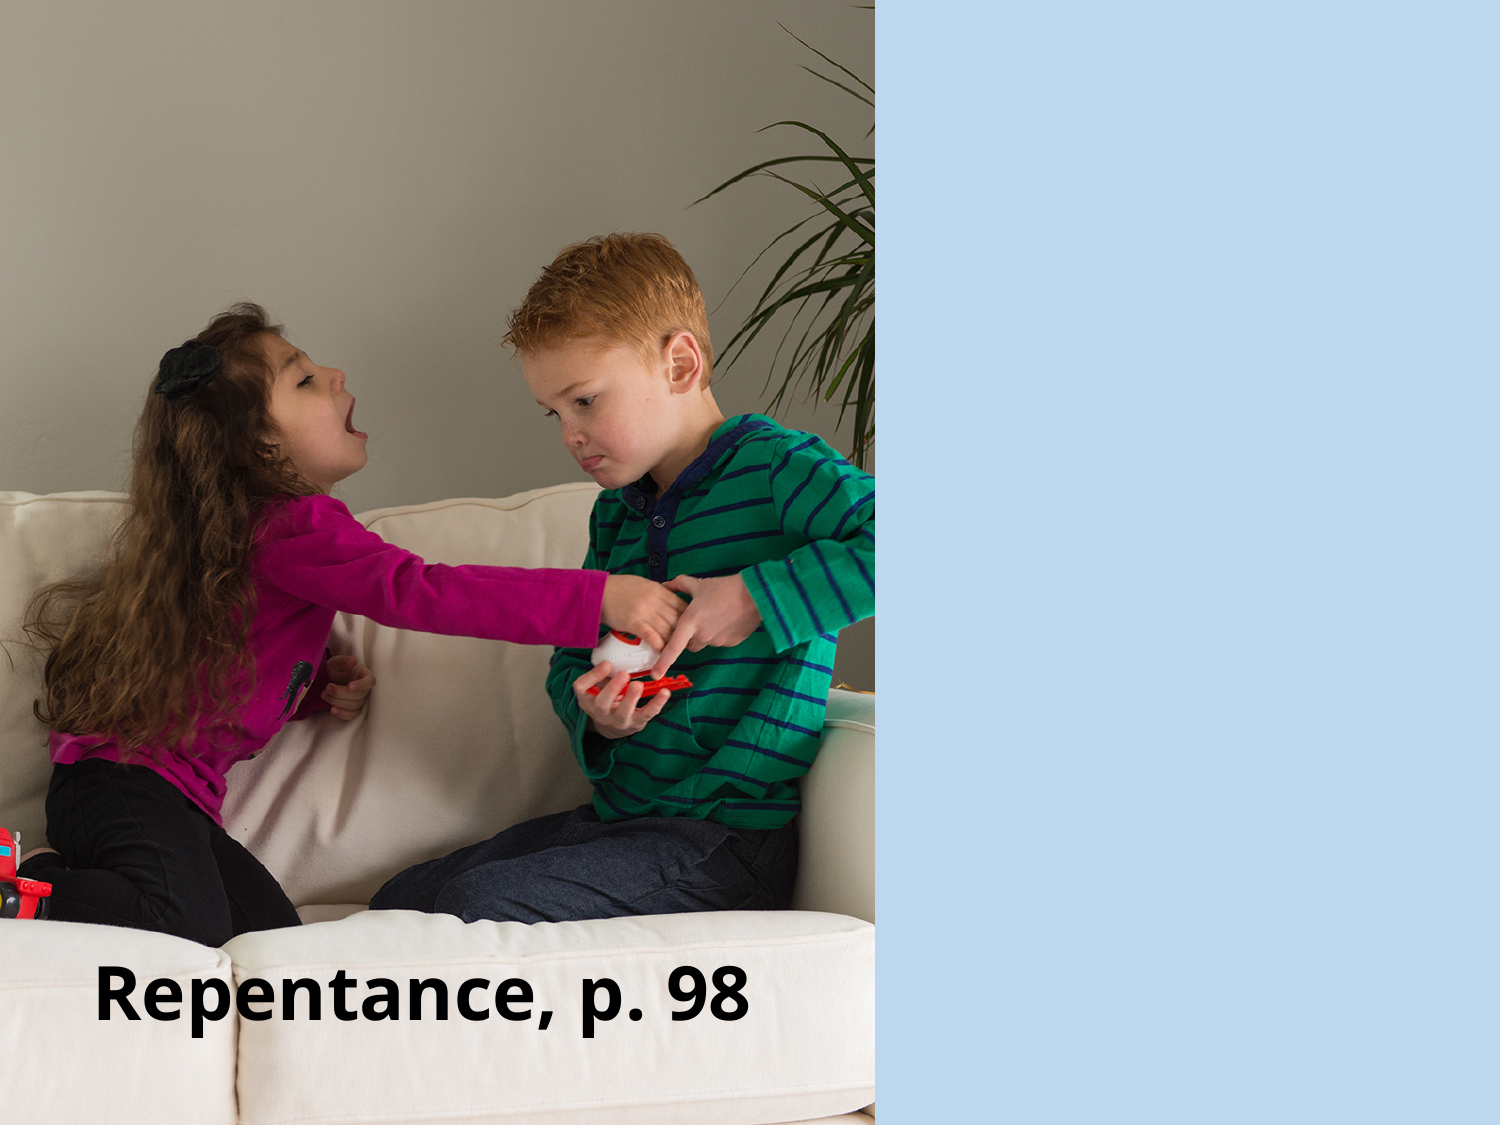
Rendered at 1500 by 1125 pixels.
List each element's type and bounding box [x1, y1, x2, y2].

list [0, 0, 875, 1125]
